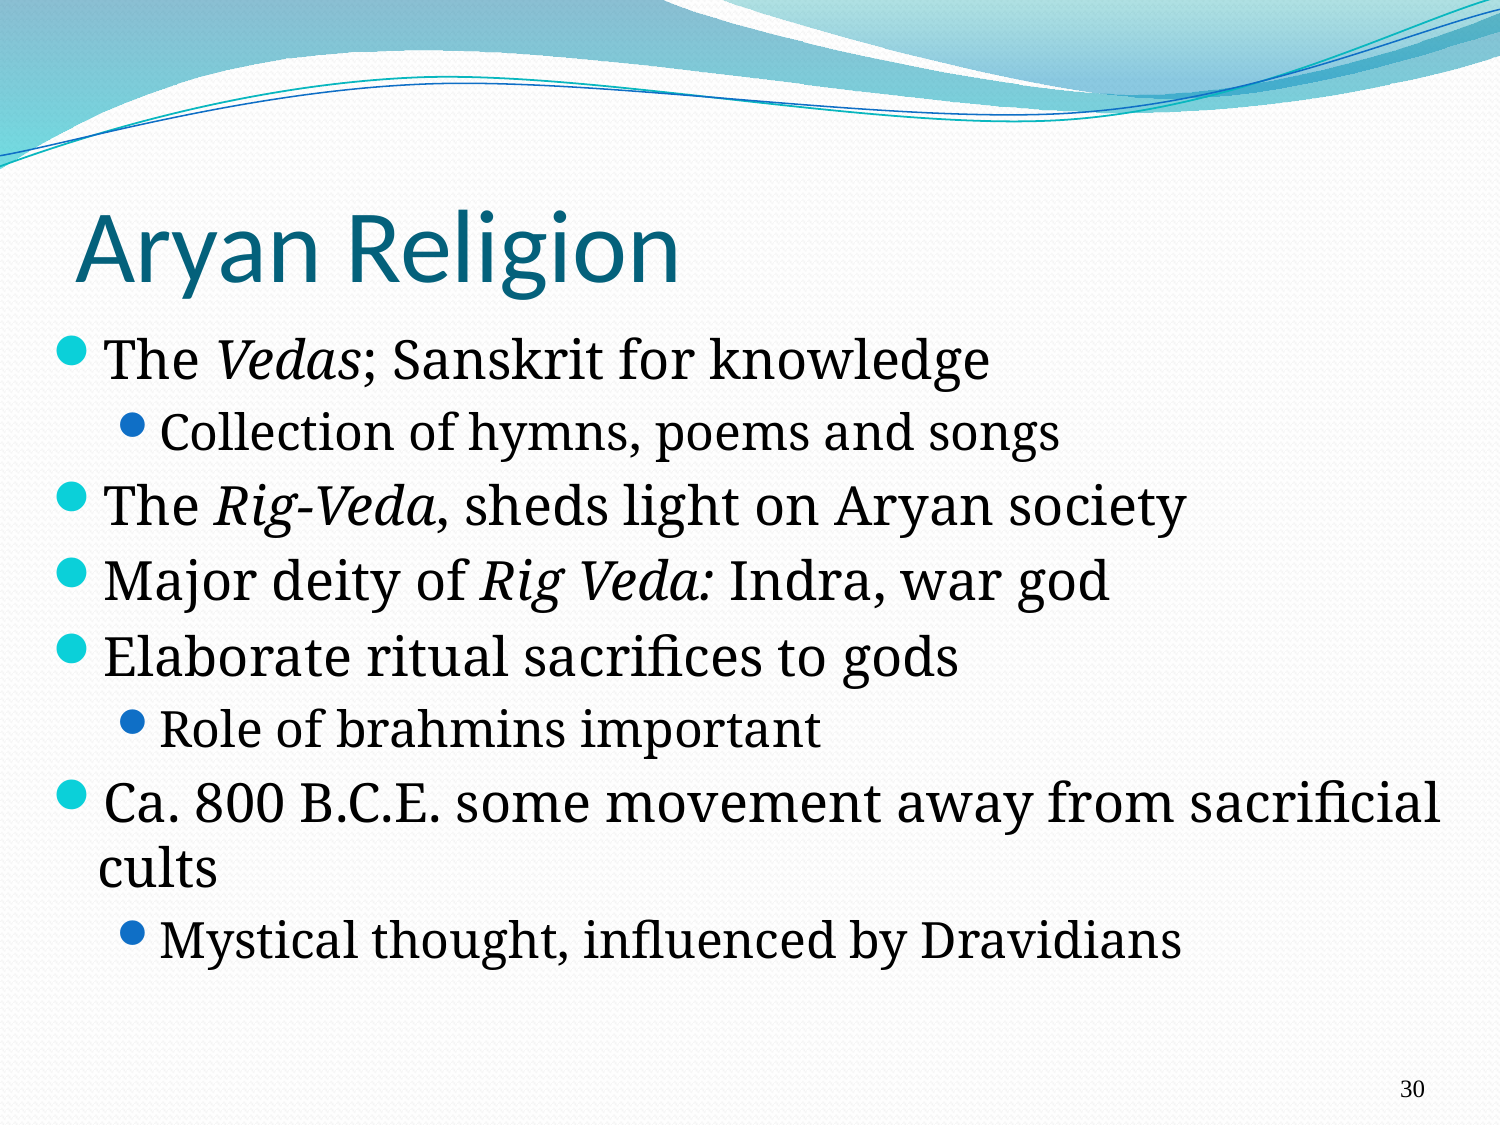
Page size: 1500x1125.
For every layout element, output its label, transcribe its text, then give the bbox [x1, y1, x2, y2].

list The Vedas; Sanskrit for knowledge Collection of hymns, poems and songs The Rig-Veda, sheds light on Aryan society Major deity of Rig Veda: Indra, war god Elaborate ritual sacrifices to gods Role of brahmins important Ca. 800 B.C.E. some movement away from sacrificial cults Mystical thought, influenced by Dravidians [37, 317, 1475, 1075]
title Aryan Religion [75, 115, 1425, 303]
slide_number 30 [1299, 1042, 1425, 1103]
